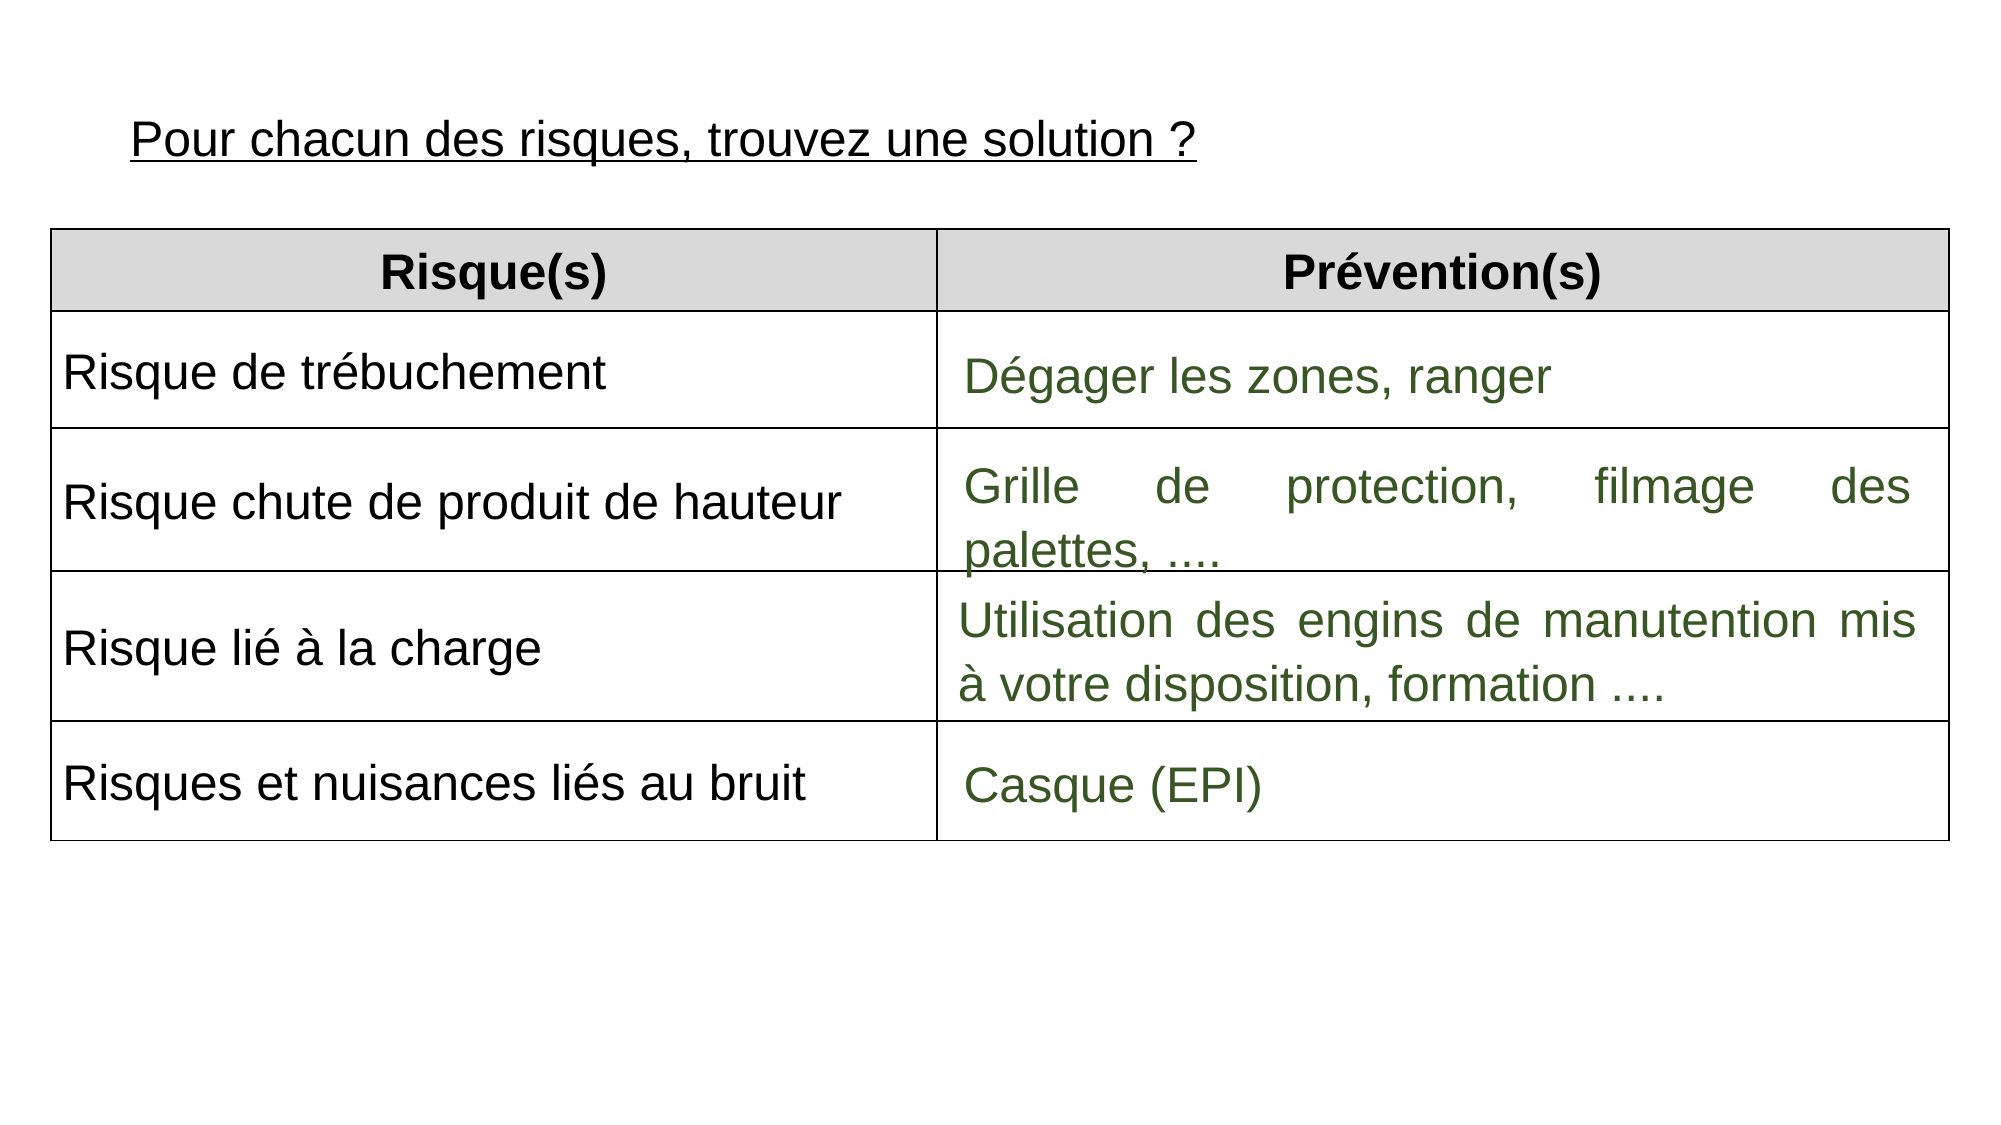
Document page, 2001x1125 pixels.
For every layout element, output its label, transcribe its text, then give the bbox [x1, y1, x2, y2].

table_cell [938, 429, 1948, 570]
table_header Prévention(s) [938, 230, 1948, 310]
text_box Dégager les zones, ranger [948, 332, 1949, 412]
table_cell Risque chute de produit de hauteur [52, 429, 936, 570]
table_cell Risque lié à la charge [52, 572, 936, 720]
text_box Utilisation des engins de manutention mis à votre disposition, formation .... [943, 576, 1932, 720]
text_box Pour chacun des risques, trouvez une solution ? [115, 99, 1949, 174]
table_cell Risques et nuisances liés au bruit [52, 722, 936, 840]
table_cell [1927, 572, 1948, 720]
table_cell [938, 572, 948, 720]
text_box Casque (EPI) [948, 740, 1949, 820]
table_cell [938, 312, 1948, 427]
text_box Grille de protection, filmage des palettes, .... [948, 441, 1927, 576]
table_cell [938, 722, 1948, 840]
table_header Risque(s) [52, 230, 936, 310]
table_cell Risque de trébuchement [52, 312, 936, 427]
